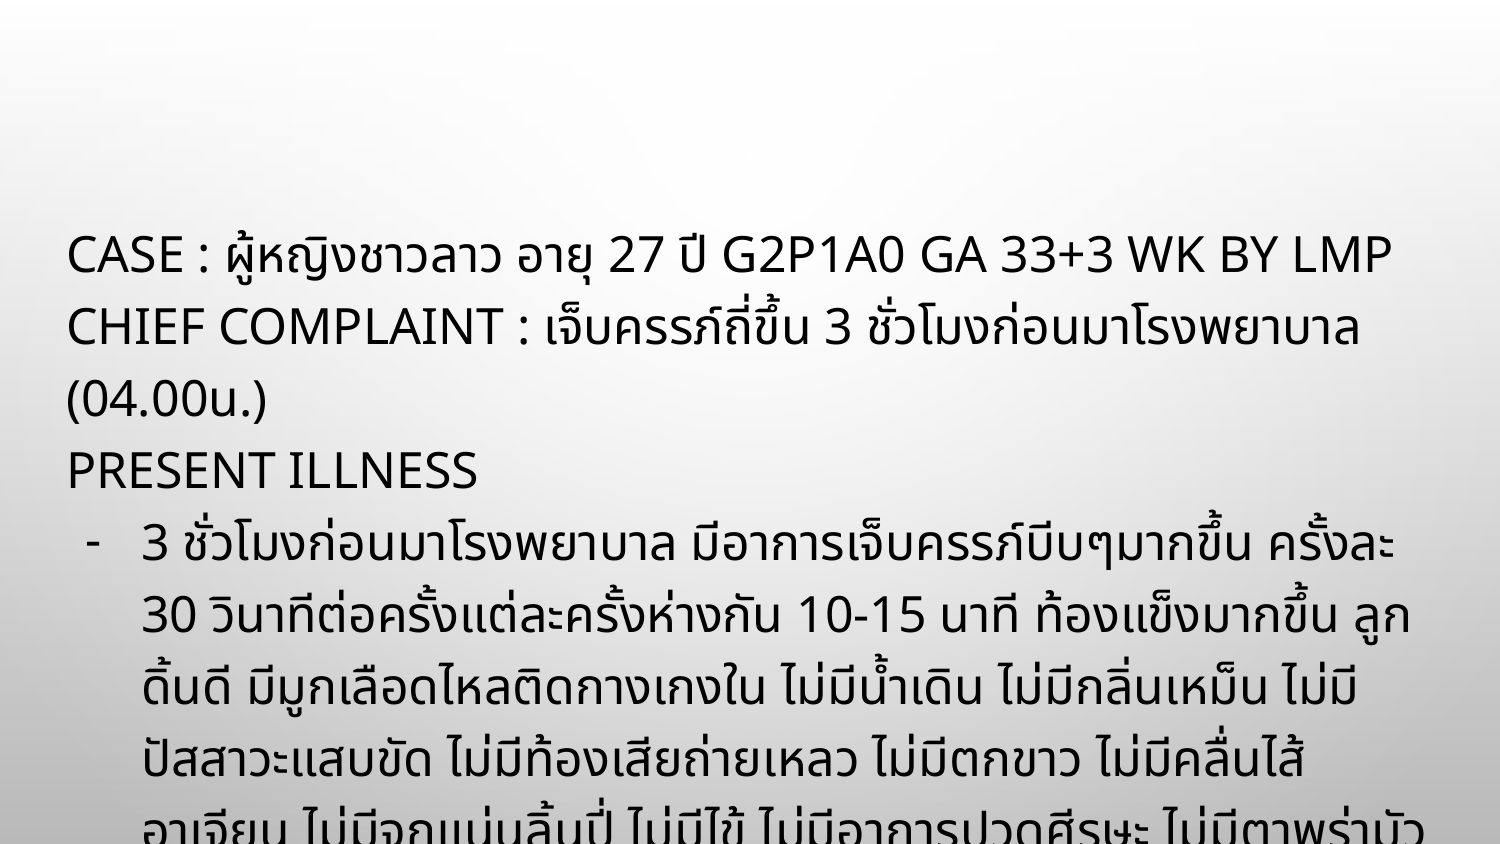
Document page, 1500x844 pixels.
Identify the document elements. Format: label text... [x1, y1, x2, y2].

picture [0, 0, 1500, 844]
list Case : ผู้หญิงชาวลาว อายุ 27 ปี G2P1A0 GA 33+3 wk by LMP Chief complaint : เจ็บครรภ์ถี่ขึ้น 3 ชั่วโมงก่อนมาโรงพยาบาล (04.00น.) Present illness 3 ชั่วโมงก่อนมาโรงพยาบาล มีอาการเจ็บครรภ์บีบๆมากขึ้น ครั้งละ 30 วินาทีต่อครั้งแต่ละครั้งห่างกัน 10-15 นาที ท้องแข็งมากขึ้น ลูกดิ้นดี มีมูกเลือดไหลติดกางเกงใน ไม่มีน้ำเดิน ไม่มีกลิ่นเหม็น ไม่มีปัสสาวะแสบขัด ไม่มีท้องเสียถ่ายเหลว ไม่มีตกขาว ไม่มีคลื่นไส้อาเจียน ไม่มีจุกแน่นลิ้นปี่ ไม่มีไข้ ไม่มีอาการปวดศีรษะ ไม่มีตาพร่ามัว ไม่มีชักเกร็ง หรือกระตุก รู้สึกตัวดี [51, 195, 1449, 756]
